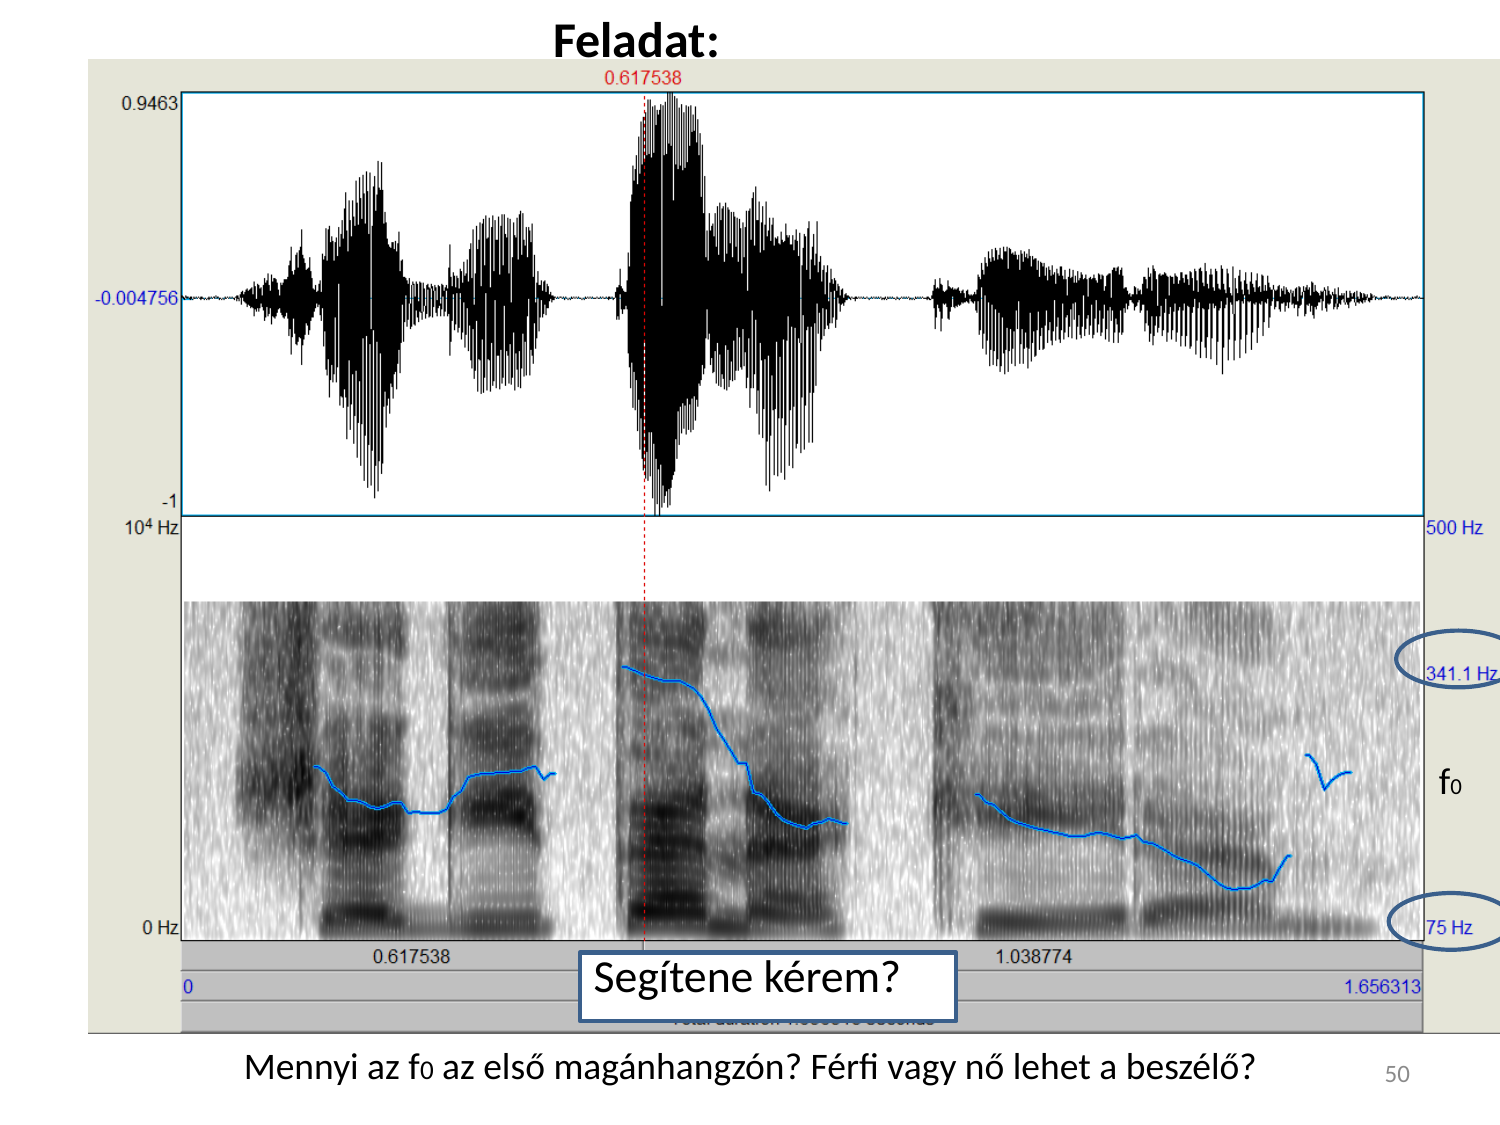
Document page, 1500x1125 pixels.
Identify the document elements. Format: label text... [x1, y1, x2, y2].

text_box Feladat: [538, 0, 735, 57]
picture [88, 58, 1500, 1034]
text_box Mennyi az f0 az első magánhangzón? Férfi vagy nő lehet a beszélő? [230, 1040, 1500, 1125]
